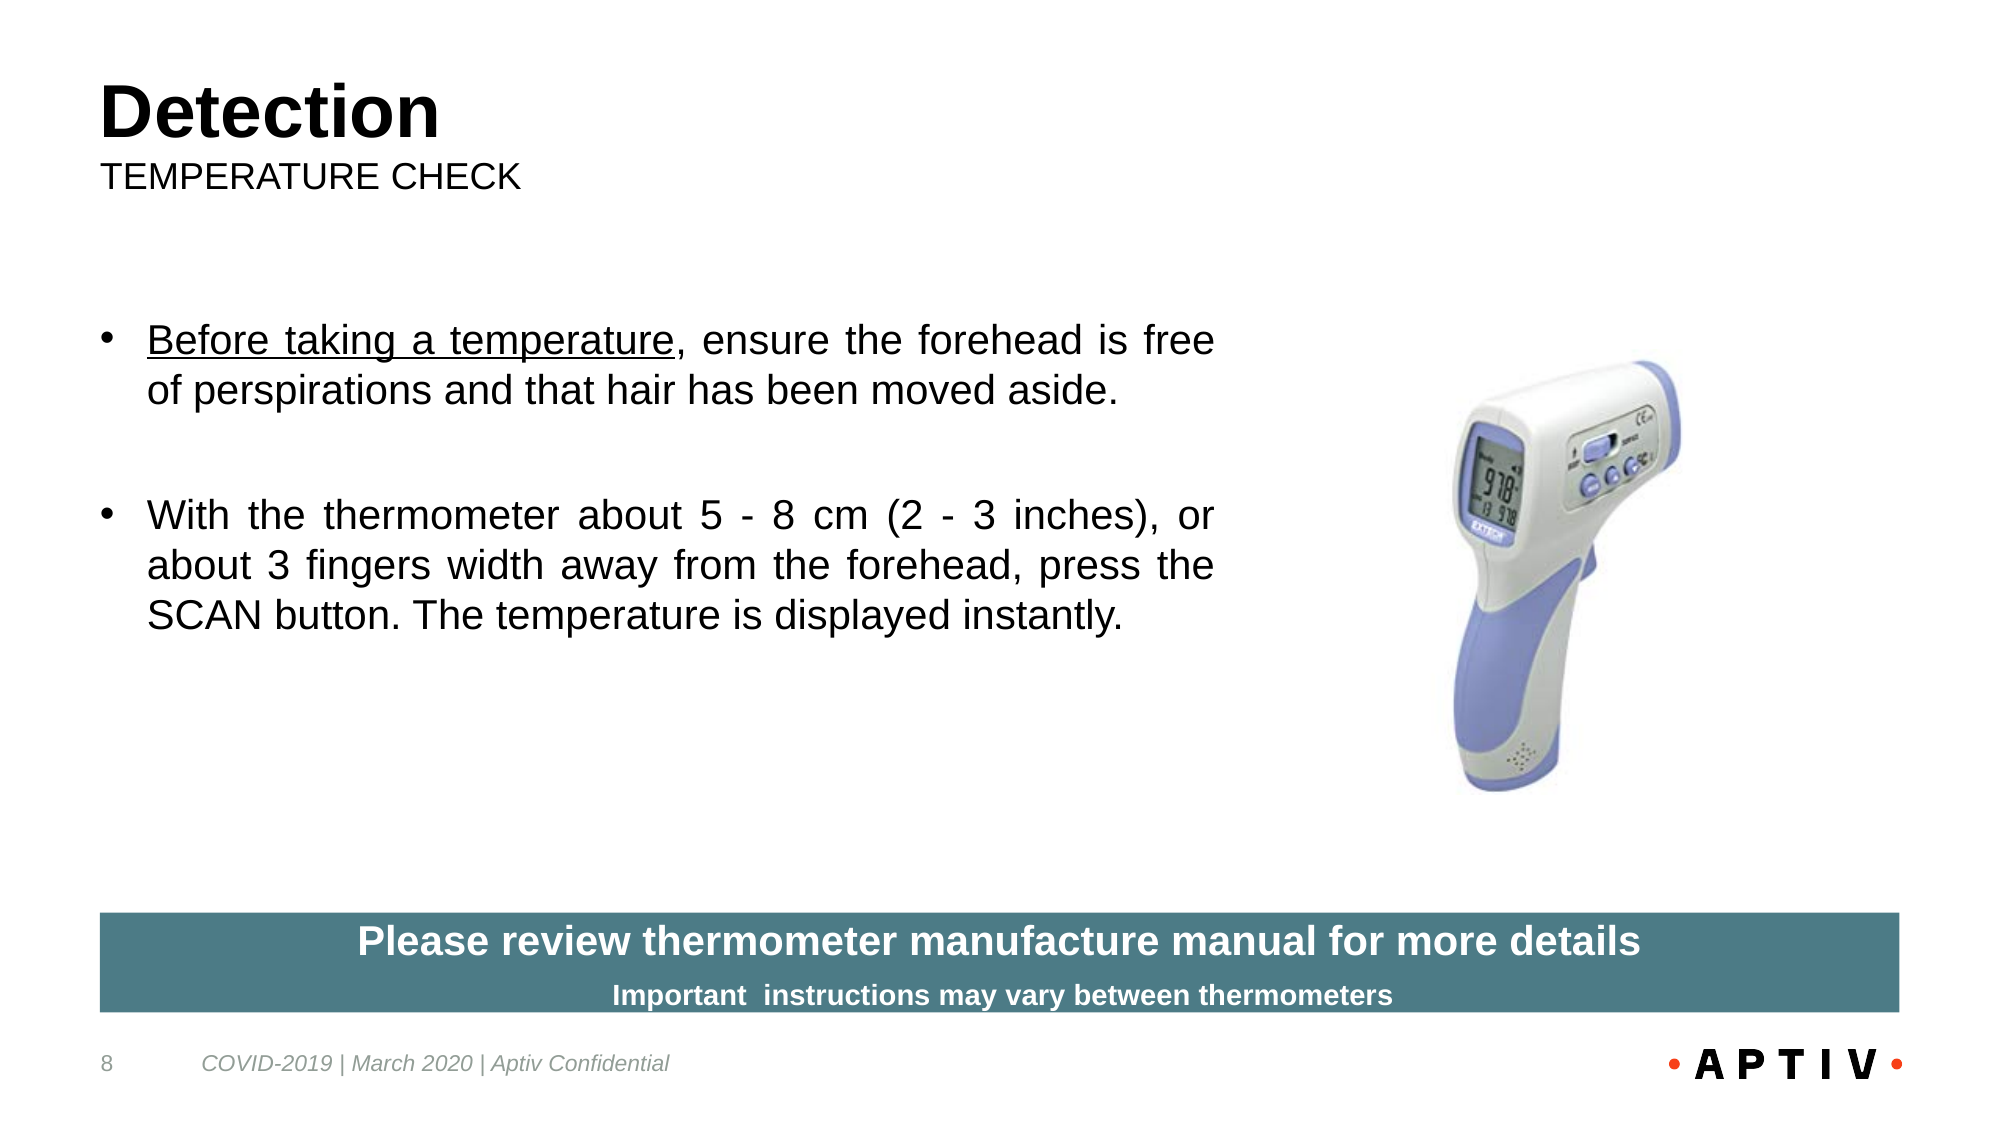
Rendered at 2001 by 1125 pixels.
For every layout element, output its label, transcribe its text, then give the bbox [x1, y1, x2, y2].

slide_number 8 [100, 1037, 204, 1088]
list Before taking a temperature, ensure the forehead is free of perspirations and that hair has been moved aside. With the thermometer about 5 - 8 cm (2 - 3 inches), or about 3 fingers width away from the forehead, press the SCAN button. The temperature is displayed instantly. [99, 312, 1216, 865]
list Please review thermometer manufacture manual for more details Important instructions may vary between thermometers [99, 912, 1900, 1013]
title Detection TEMPERATURE CHECK [99, 62, 1900, 214]
footer COVID-2019 | March 2020 | Aptiv Confidential [204, 1037, 775, 1088]
picture [1654, 1034, 1917, 1094]
picture [1332, 349, 1779, 795]
